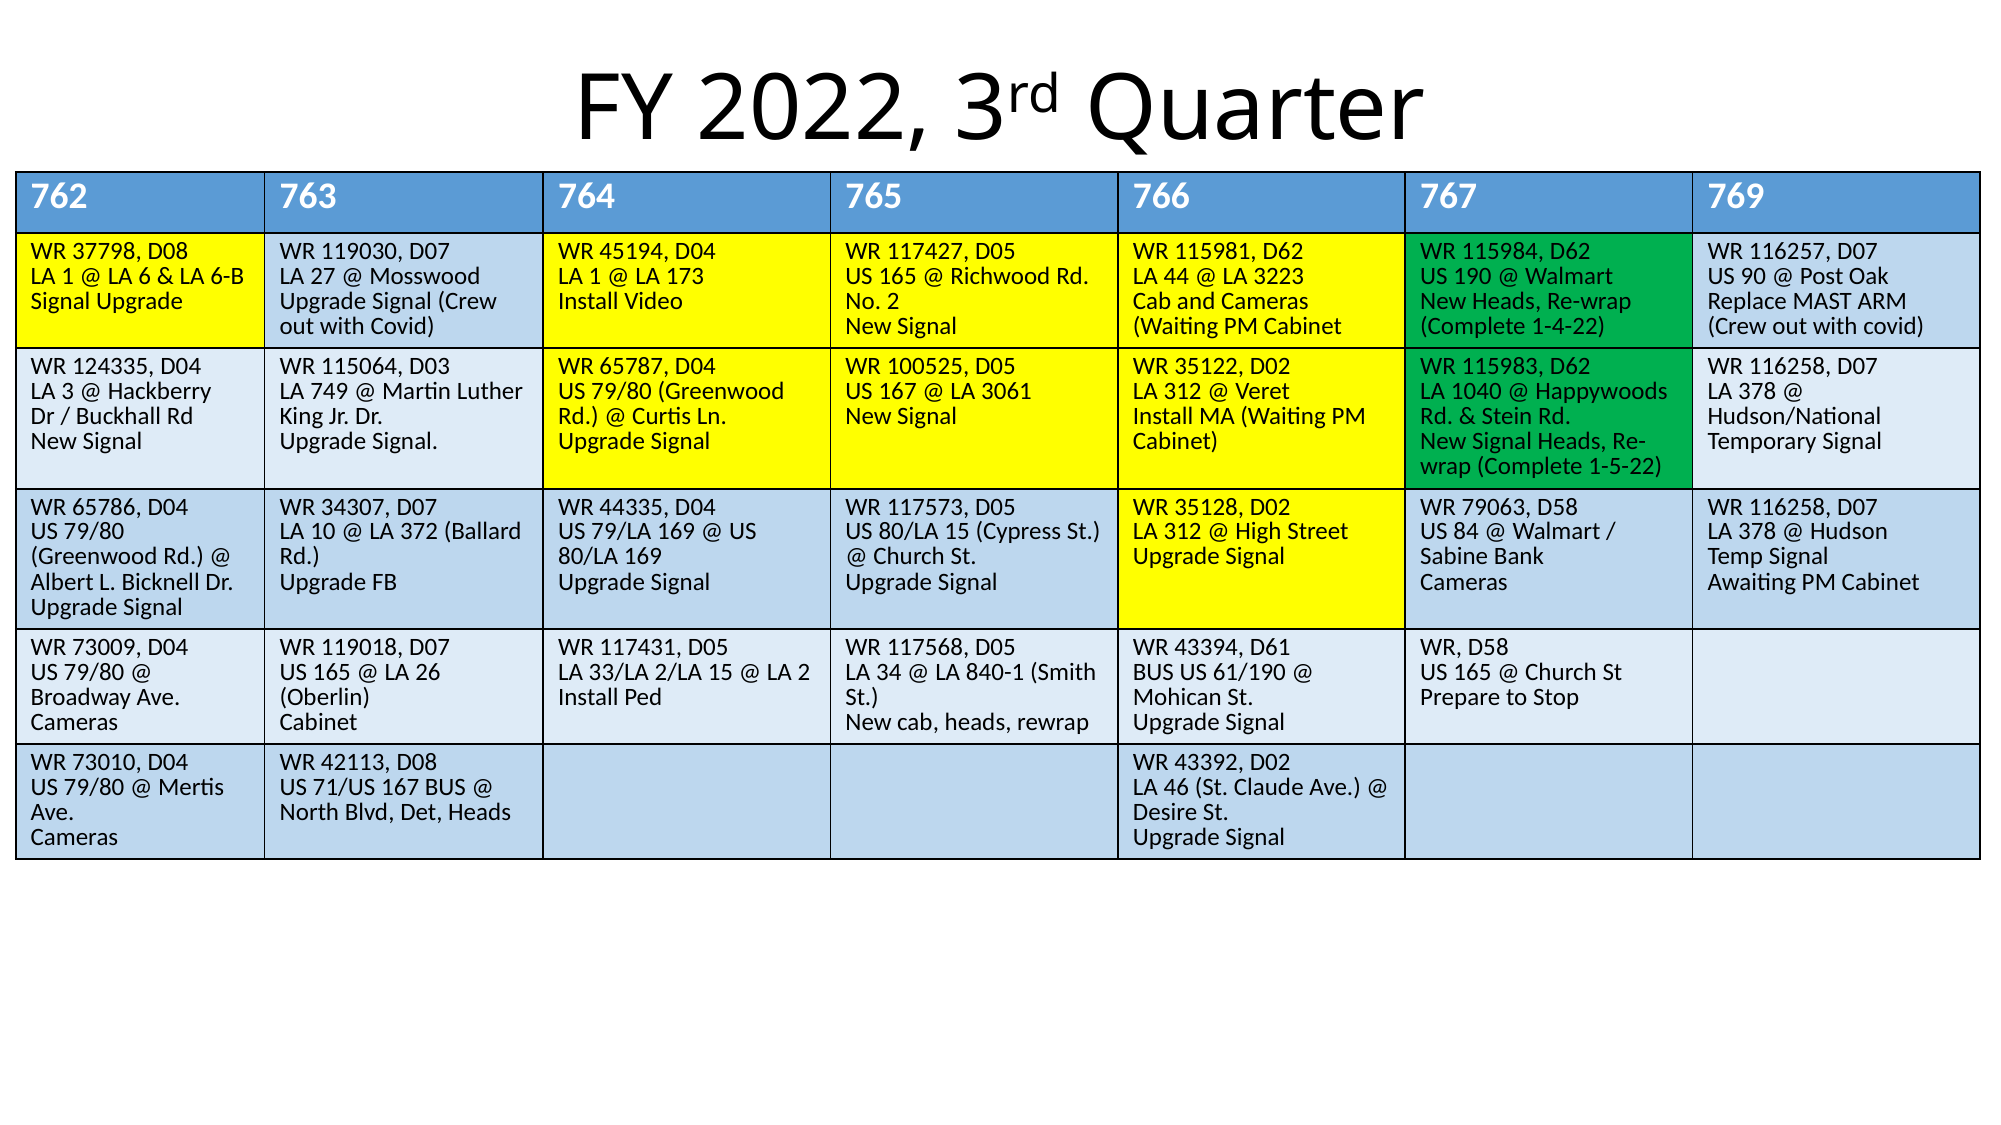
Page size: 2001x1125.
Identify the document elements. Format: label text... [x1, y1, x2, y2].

title FY 2022, 3rd Quarter [137, 1, 1863, 171]
table_cell WR 115064, D03 LA 749 @ Martin Luther King Jr. Dr. Upgrade Signal. [265, 349, 542, 488]
table_cell WR 43392, D02 LA 46 (St. Claude Ave.) @ Desire St. Upgrade Signal [1119, 745, 1404, 858]
table_cell WR 115981, D62 LA 44 @ LA 3223 Cab and Cameras (Waiting PM Cabinet [1119, 234, 1404, 347]
table_header 762 [17, 173, 264, 232]
table_cell WR 116258, D07 LA 378 @ Hudson Temp Signal Awaiting PM Cabinet [1693, 490, 1979, 628]
table_cell WR 37798, D08 LA 1 @ LA 6 & LA 6-B Signal Upgrade [17, 234, 264, 347]
table_cell WR 116257, D07 US 90 @ Post Oak Replace MAST ARM (Crew out with covid) [1693, 234, 1979, 347]
table_cell WR 65787, D04 US 79/80 (Greenwood Rd.) @ Curtis Ln. Upgrade Signal [544, 349, 830, 488]
table_cell WR 45194, D04 LA 1 @ LA 173 Install Video [544, 234, 830, 347]
table_cell WR 116258, D07 LA 378 @ Hudson/National Temporary Signal [1693, 349, 1979, 488]
table_cell WR 115984, D62 US 190 @ Walmart New Heads, Re-wrap (Complete 1-4-22) [1406, 234, 1692, 347]
table_cell WR 43394, D61 BUS US 61/190 @ Mohican St. Upgrade Signal [1119, 630, 1404, 743]
table_cell [831, 745, 1117, 858]
table_header 769 [1693, 173, 1979, 232]
table_cell [544, 745, 830, 858]
table_header 765 [831, 173, 1117, 232]
table_cell WR 117427, D05 US 165 @ Richwood Rd. No. 2 New Signal [831, 234, 1117, 347]
table_cell [1693, 745, 1979, 858]
table_cell WR 34307, D07 LA 10 @ LA 372 (Ballard Rd.) Upgrade FB [265, 490, 542, 628]
table_cell WR 79063, D58 US 84 @ Walmart / Sabine Bank Cameras [1406, 490, 1692, 628]
table_cell WR 115983, D62 LA 1040 @ Happywoods Rd. & Stein Rd. New Signal Heads, Re-wrap (Complete 1-5-22) [1406, 349, 1692, 488]
table_cell WR 117568, D05 LA 34 @ LA 840-1 (Smith St.) New cab, heads, rewrap [831, 630, 1117, 743]
table_cell WR 73010, D04 US 79/80 @ Mertis Ave. Cameras [17, 745, 264, 858]
table_cell WR 119018, D07 US 165 @ LA 26 (Oberlin) Cabinet [265, 630, 542, 743]
table_header 767 [1406, 173, 1692, 232]
table_cell WR 117573, D05 US 80/LA 15 (Cypress St.) @ Church St. Upgrade Signal [831, 490, 1117, 628]
table_header 766 [1119, 173, 1404, 232]
table_cell [1693, 630, 1979, 743]
table_cell WR 119030, D07 LA 27 @ Mosswood Upgrade Signal (Crew out with Covid) [265, 234, 542, 347]
table_cell WR 42113, D08 US 71/US 167 BUS @ North Blvd, Det, Heads [265, 745, 542, 858]
table_header 764 [544, 173, 830, 232]
table_cell WR 35122, D02 LA 312 @ Veret Install MA (Waiting PM Cabinet) [1119, 349, 1404, 488]
table_cell WR 117431, D05 LA 33/LA 2/LA 15 @ LA 2 Install Ped [544, 630, 830, 743]
table_cell WR 73009, D04 US 79/80 @ Broadway Ave. Cameras [17, 630, 264, 743]
table_cell WR 44335, D04 US 79/LA 169 @ US 80/LA 169 Upgrade Signal [544, 490, 830, 628]
table_cell WR 35128, D02 LA 312 @ High Street Upgrade Signal [1119, 490, 1404, 628]
table_cell WR, D58 US 165 @ Church St Prepare to Stop [1406, 630, 1692, 743]
table_cell WR 124335, D04 LA 3 @ Hackberry Dr / Buckhall Rd New Signal [17, 349, 264, 488]
table_cell WR 100525, D05 US 167 @ LA 3061 New Signal [831, 349, 1117, 488]
table_header 763 [265, 173, 542, 232]
table_cell WR 65786, D04 US 79/80 (Greenwood Rd.) @ Albert L. Bicknell Dr. Upgrade Signal [17, 490, 264, 628]
table_cell [1406, 745, 1692, 858]
